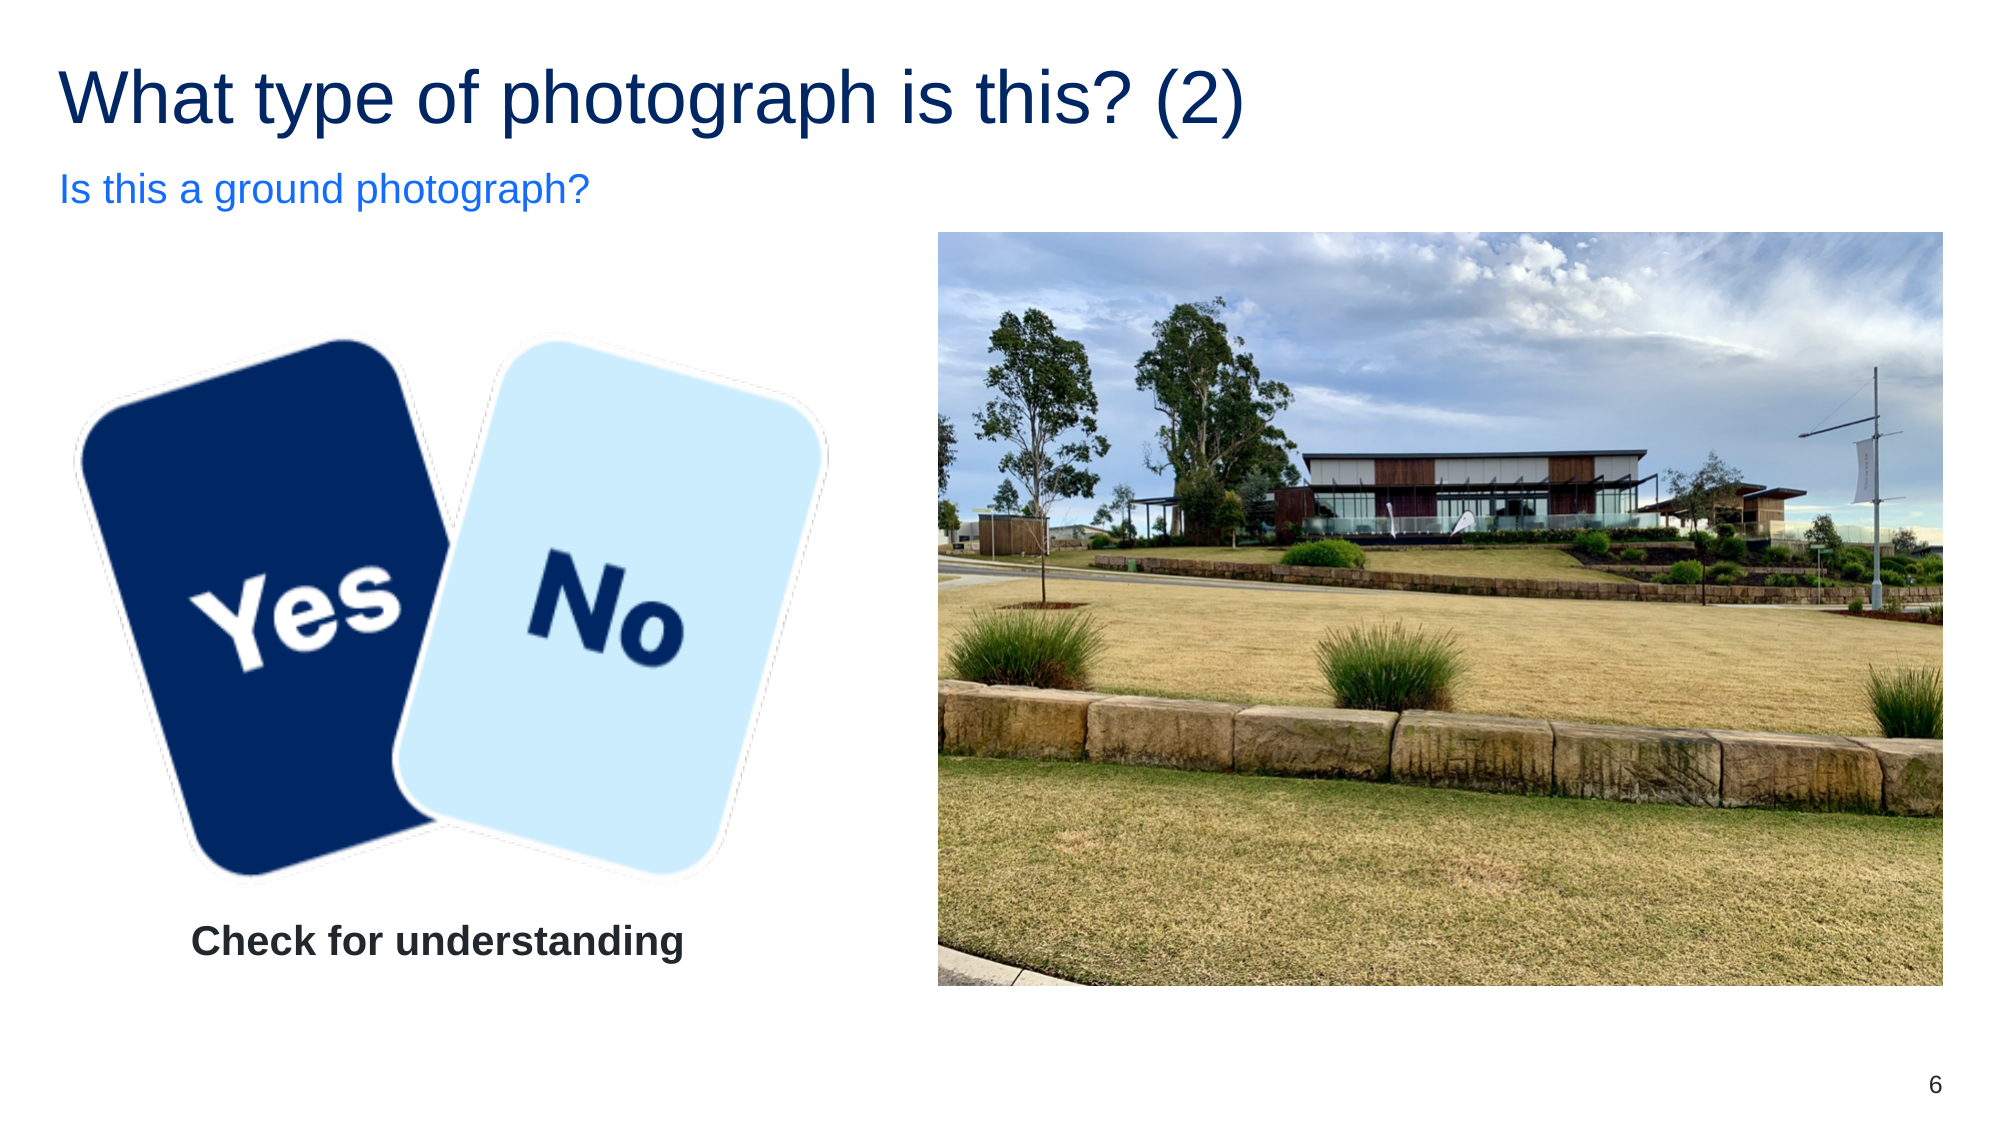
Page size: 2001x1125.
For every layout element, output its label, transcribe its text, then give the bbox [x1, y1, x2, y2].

title What type of photograph is this? (2) [59, 59, 1943, 149]
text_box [58, 322, 860, 964]
list Is this a ground photograph? [59, 161, 1943, 212]
slide_number 6 [1824, 1068, 1943, 1099]
picture [938, 232, 1943, 986]
